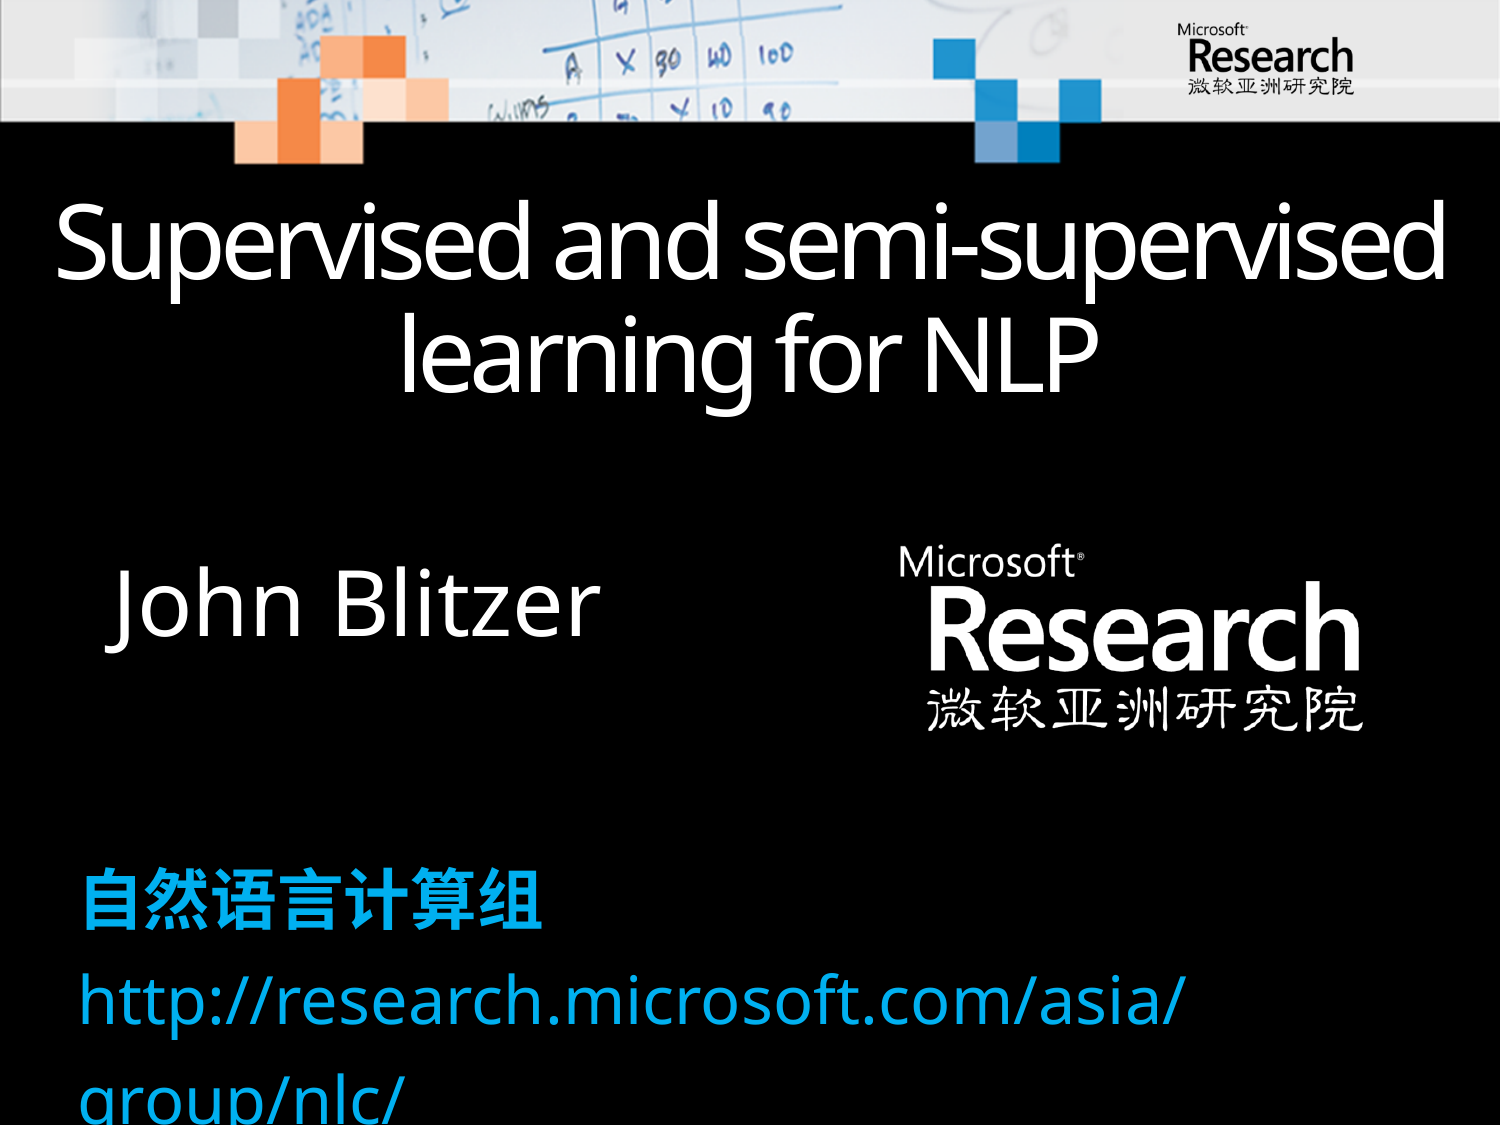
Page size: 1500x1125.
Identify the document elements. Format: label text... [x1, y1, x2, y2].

picture [0, 0, 1500, 187]
text_box 自然语言计算组 http://research.microsoft.com/asia/group/nlc/ [62, 830, 1413, 1125]
picture [0, 415, 1500, 1125]
subtitle John Blitzer [112, 556, 626, 657]
title Supervised and semi-supervised learning for NLP [0, 187, 1500, 415]
